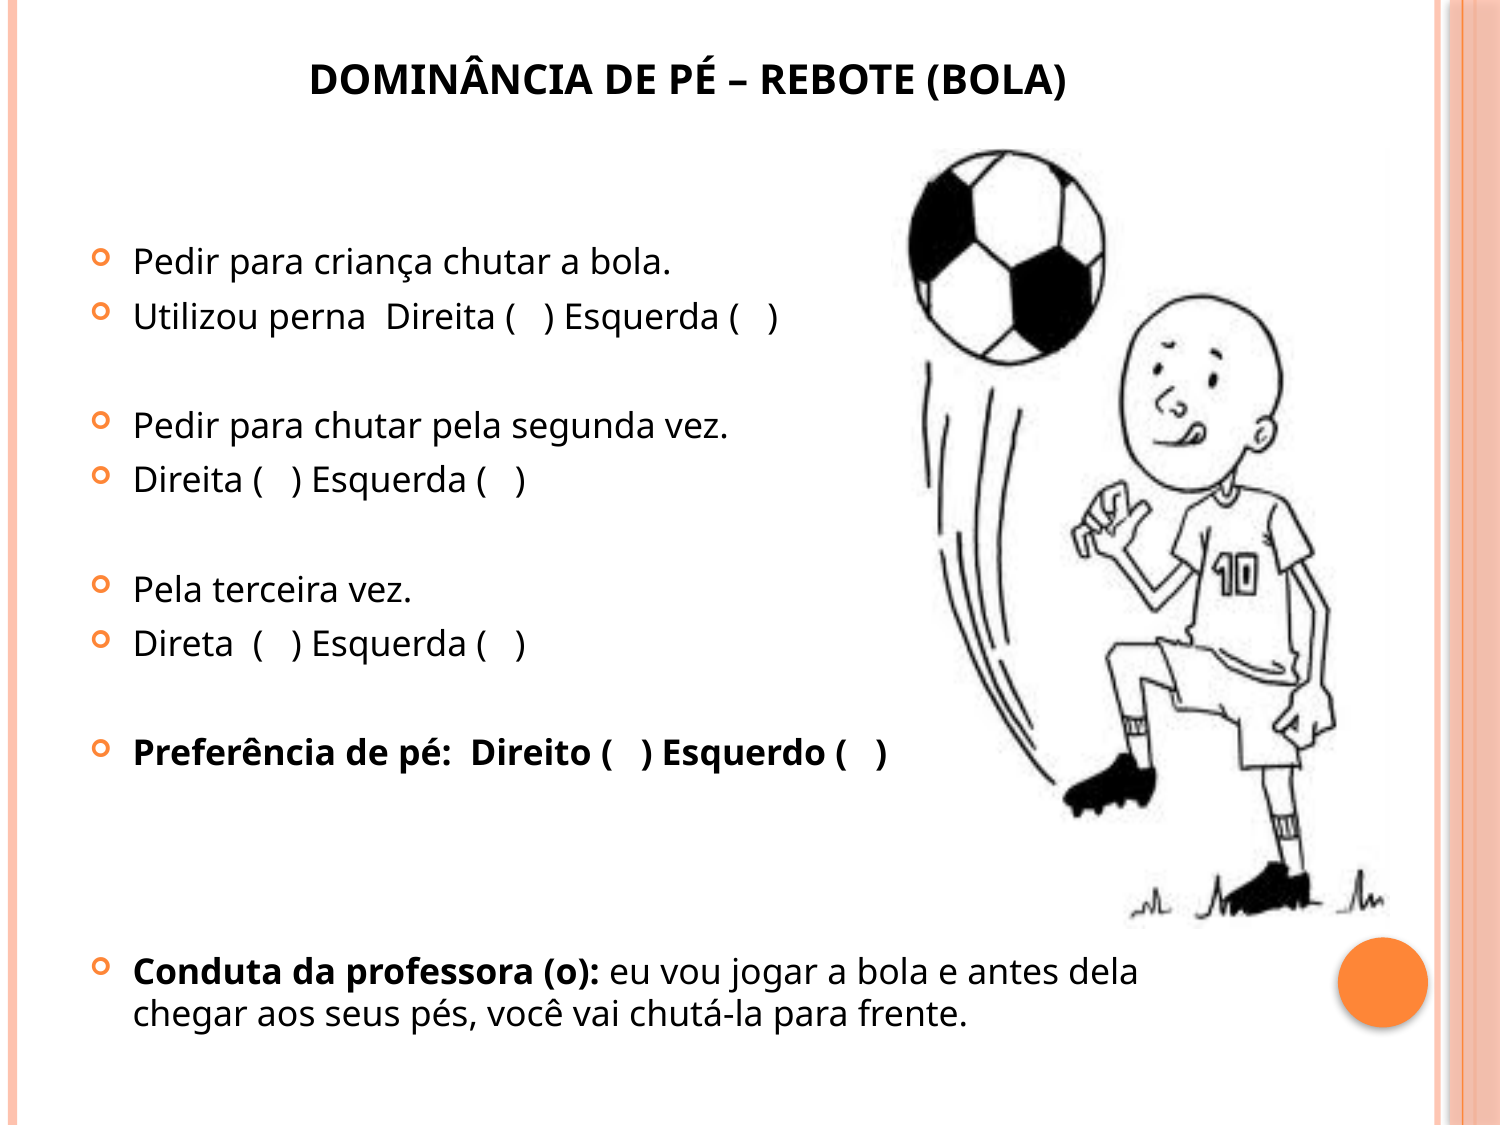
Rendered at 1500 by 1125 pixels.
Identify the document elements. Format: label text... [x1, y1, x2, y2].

title Dominância de Pé – Rebote (bola) [75, 45, 1300, 185]
picture [891, 148, 1391, 930]
list Pedir para criança chutar a bola. Utilizou perna Direita ( ) Esquerda ( ) Pedir para chutar pela segunda vez. Direita ( ) Esquerda ( ) Pela terceira vez. Direta ( ) Esquerda ( ) Preferência de pé: Direito ( ) Esquerdo ( ) Conduta da professora (o): eu vou jogar a bola e antes dela chegar aos seus pés, você vai chutá-la para frente. [75, 231, 1247, 1047]
